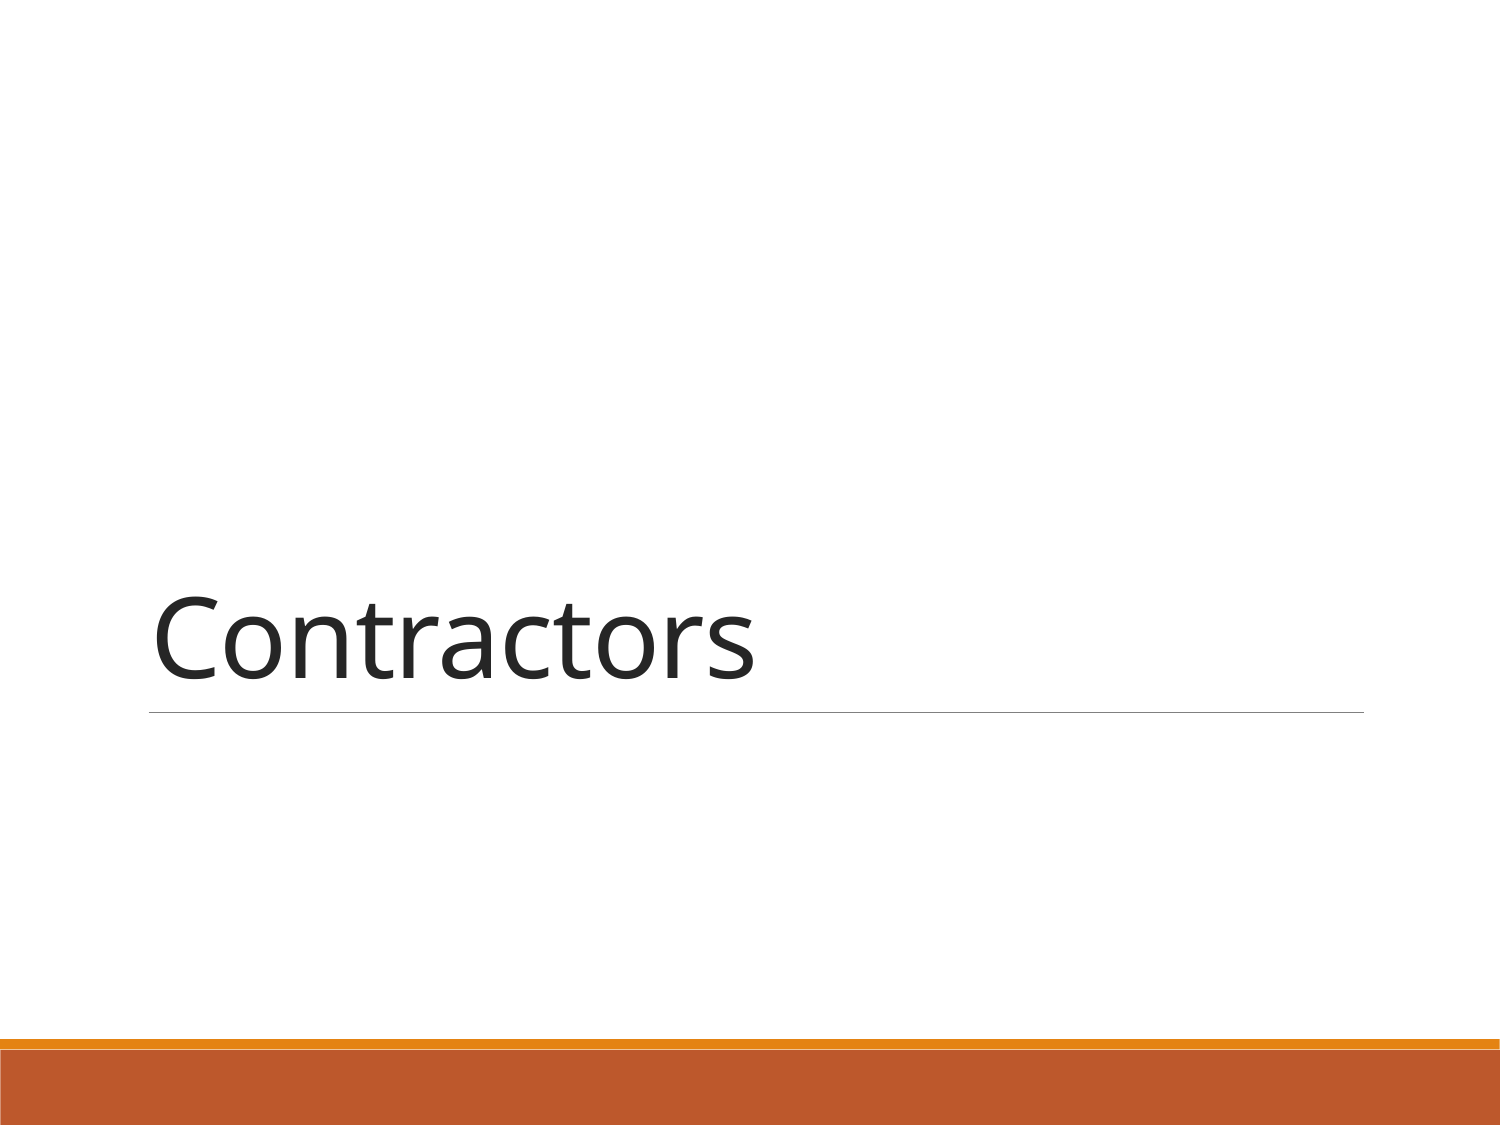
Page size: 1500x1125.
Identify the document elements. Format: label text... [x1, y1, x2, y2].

title Contractors [135, 124, 1373, 710]
